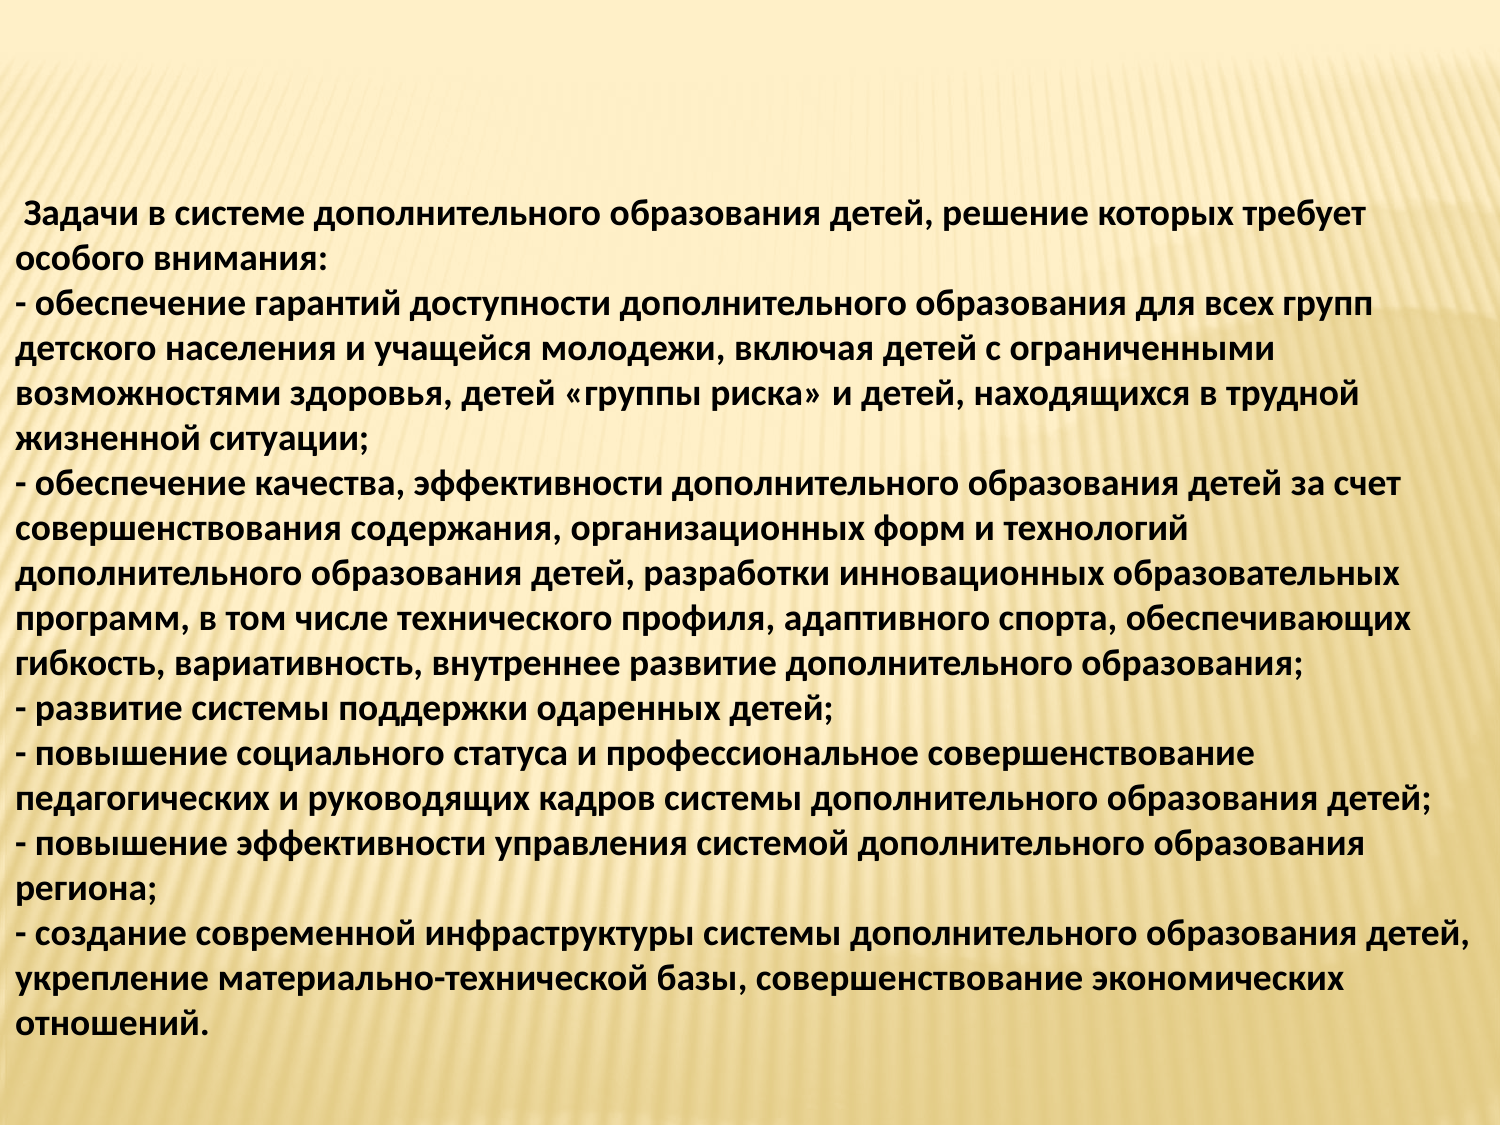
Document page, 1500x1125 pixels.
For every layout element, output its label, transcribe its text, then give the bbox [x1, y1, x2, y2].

text_box Задачи в системе дополнительного образования детей, решение которых требует особого внимания: - обеспечение гарантий доступности дополнительного образования для всех групп детского населения и учащейся молодежи, включая детей с ограниченными возможностями здоровья, детей «группы риска» и детей, находящихся в трудной жизненной ситуации; - обеспечение качества, эффективности дополнительного образования детей за счет совершенствования содержания, организационных форм и технологий дополнительного образования детей, разработки инновационных образовательных программ, в том числе технического профиля, адаптивного спорта, обеспечивающих гибкость, вариативность, внутреннее развитие дополнительного образования; - развитие системы поддержки одаренных детей; - повышение социального статуса и профессиональное совершенствование педагогических и руководящих кадров системы дополнительного образования детей; - повышение эффективности управления системой дополнительного образования региона; - создание современной инфраструктуры системы дополнительного образования детей, укрепление материально-технической базы, совершенствование экономических отношений. [0, 180, 1500, 1096]
